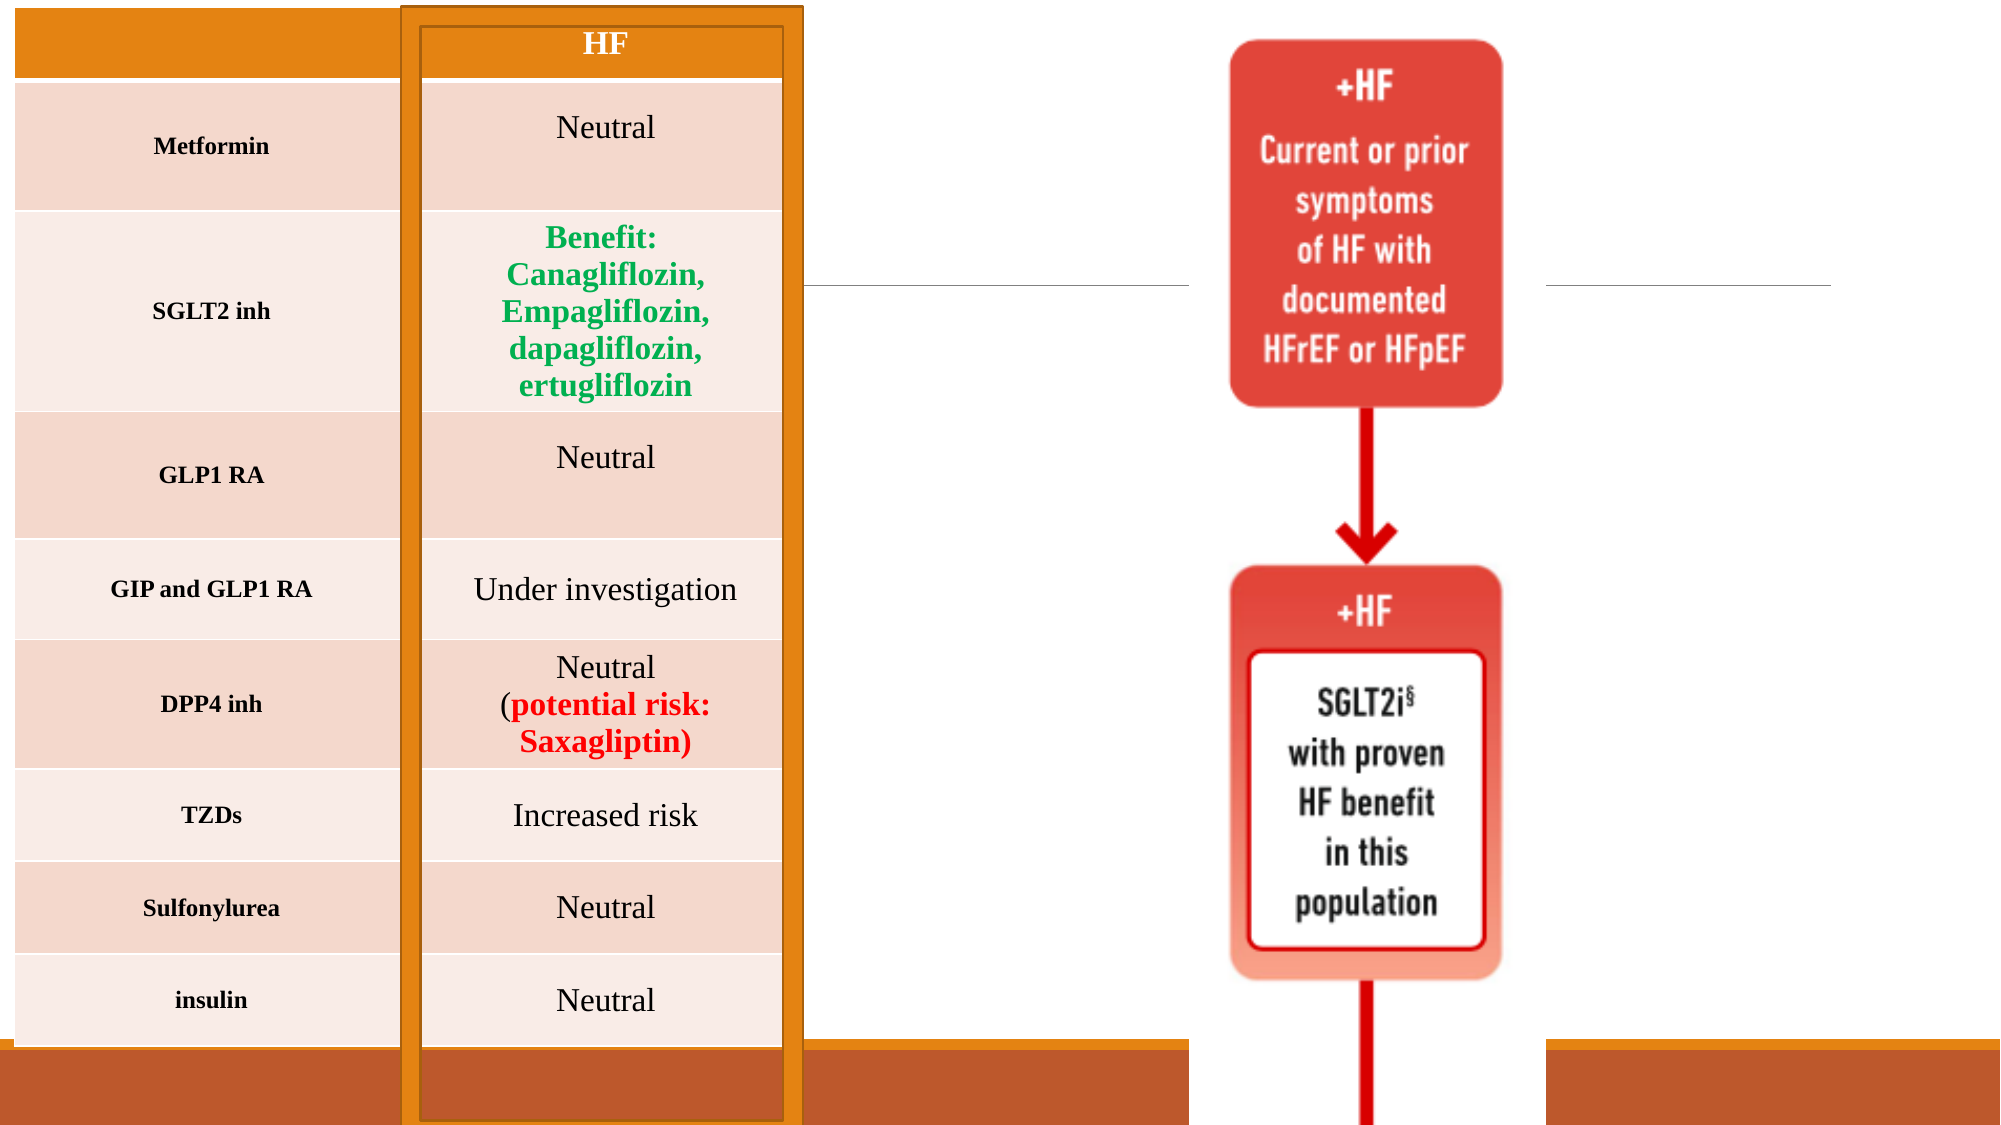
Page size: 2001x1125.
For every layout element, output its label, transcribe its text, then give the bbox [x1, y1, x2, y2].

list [1188, 6, 1547, 1125]
table_cell insulin [15, 955, 400, 1045]
text_box [400, 5, 804, 1125]
table_header [15, 8, 400, 78]
table_cell TZDs [15, 770, 400, 860]
table_cell Neutral [422, 955, 782, 1045]
table_cell Neutral (potential risk: Saxagliptin) [422, 640, 782, 768]
table_header HF [422, 28, 782, 78]
table_cell Neutral [422, 412, 782, 538]
table_cell DPP4 inh [15, 640, 400, 768]
table_cell Increased risk [422, 770, 782, 860]
table_cell GLP1 RA [15, 412, 400, 538]
table_cell Under investigation [422, 540, 782, 639]
table_cell SGLT2 inh [15, 212, 400, 411]
table_cell Sulfonylurea [15, 862, 400, 953]
table_cell Metformin [15, 83, 400, 210]
table_cell Neutral [422, 862, 782, 953]
table_cell GIP and GLP1 RA [15, 540, 400, 639]
table_cell Neutral [422, 83, 782, 210]
table_cell Benefit: Canagliflozin, Empagliflozin, dapagliflozin, ertugliflozin [422, 212, 782, 411]
